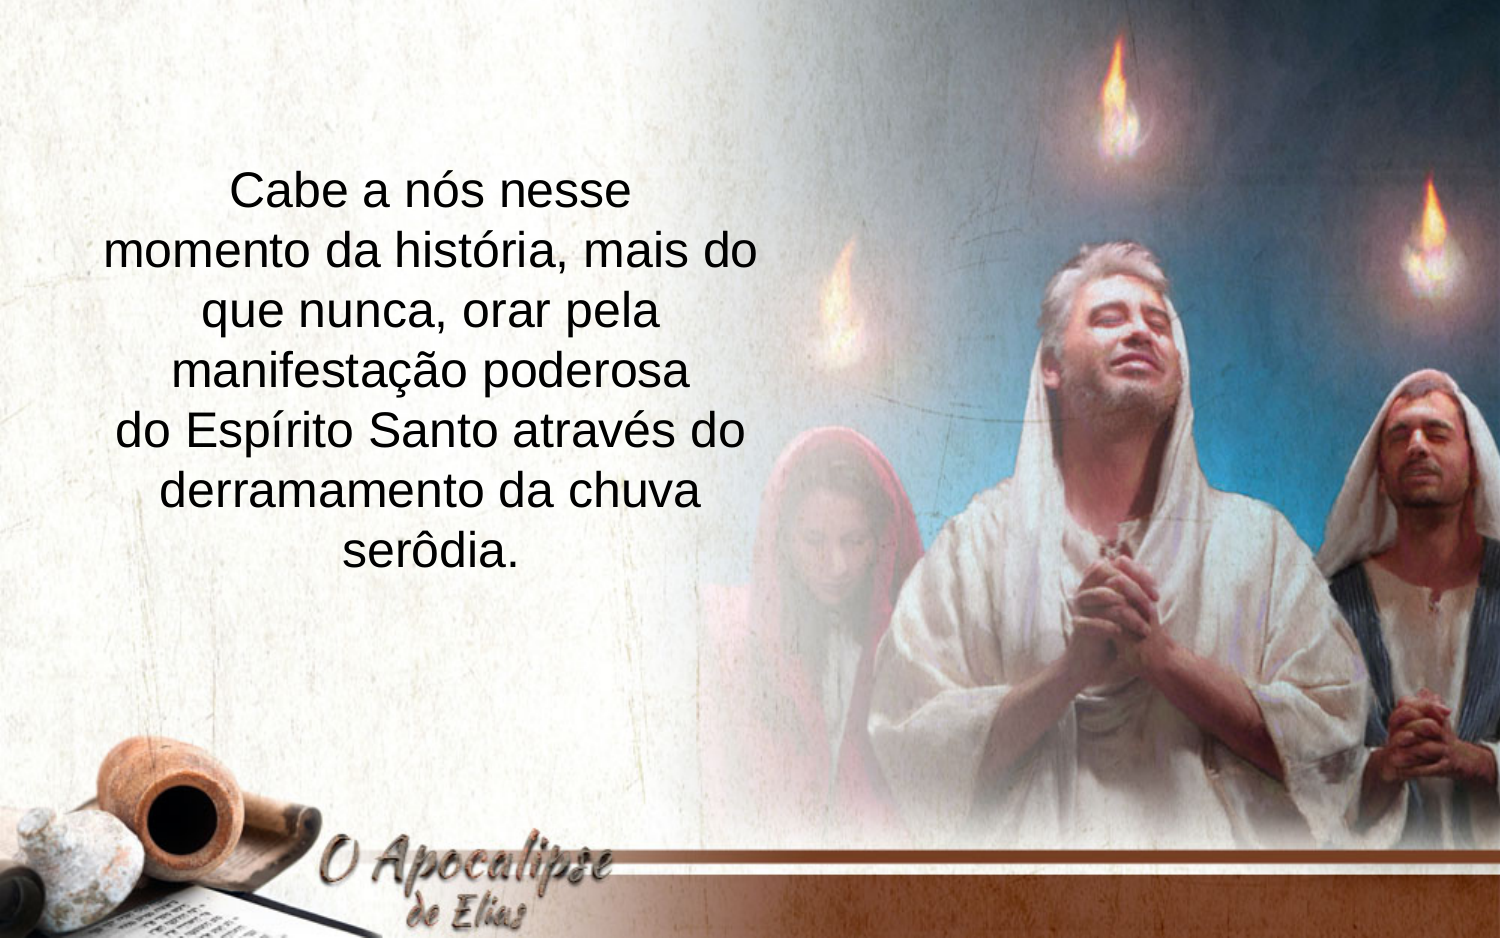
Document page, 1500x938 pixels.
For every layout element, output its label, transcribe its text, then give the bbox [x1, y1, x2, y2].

picture [0, 0, 1500, 938]
text_box Cabe a nós nesse momento da história, mais do que nunca, orar pela manifestação poderosa do Espírito Santo através do derramamento da chuva serôdia. [76, 149, 786, 585]
